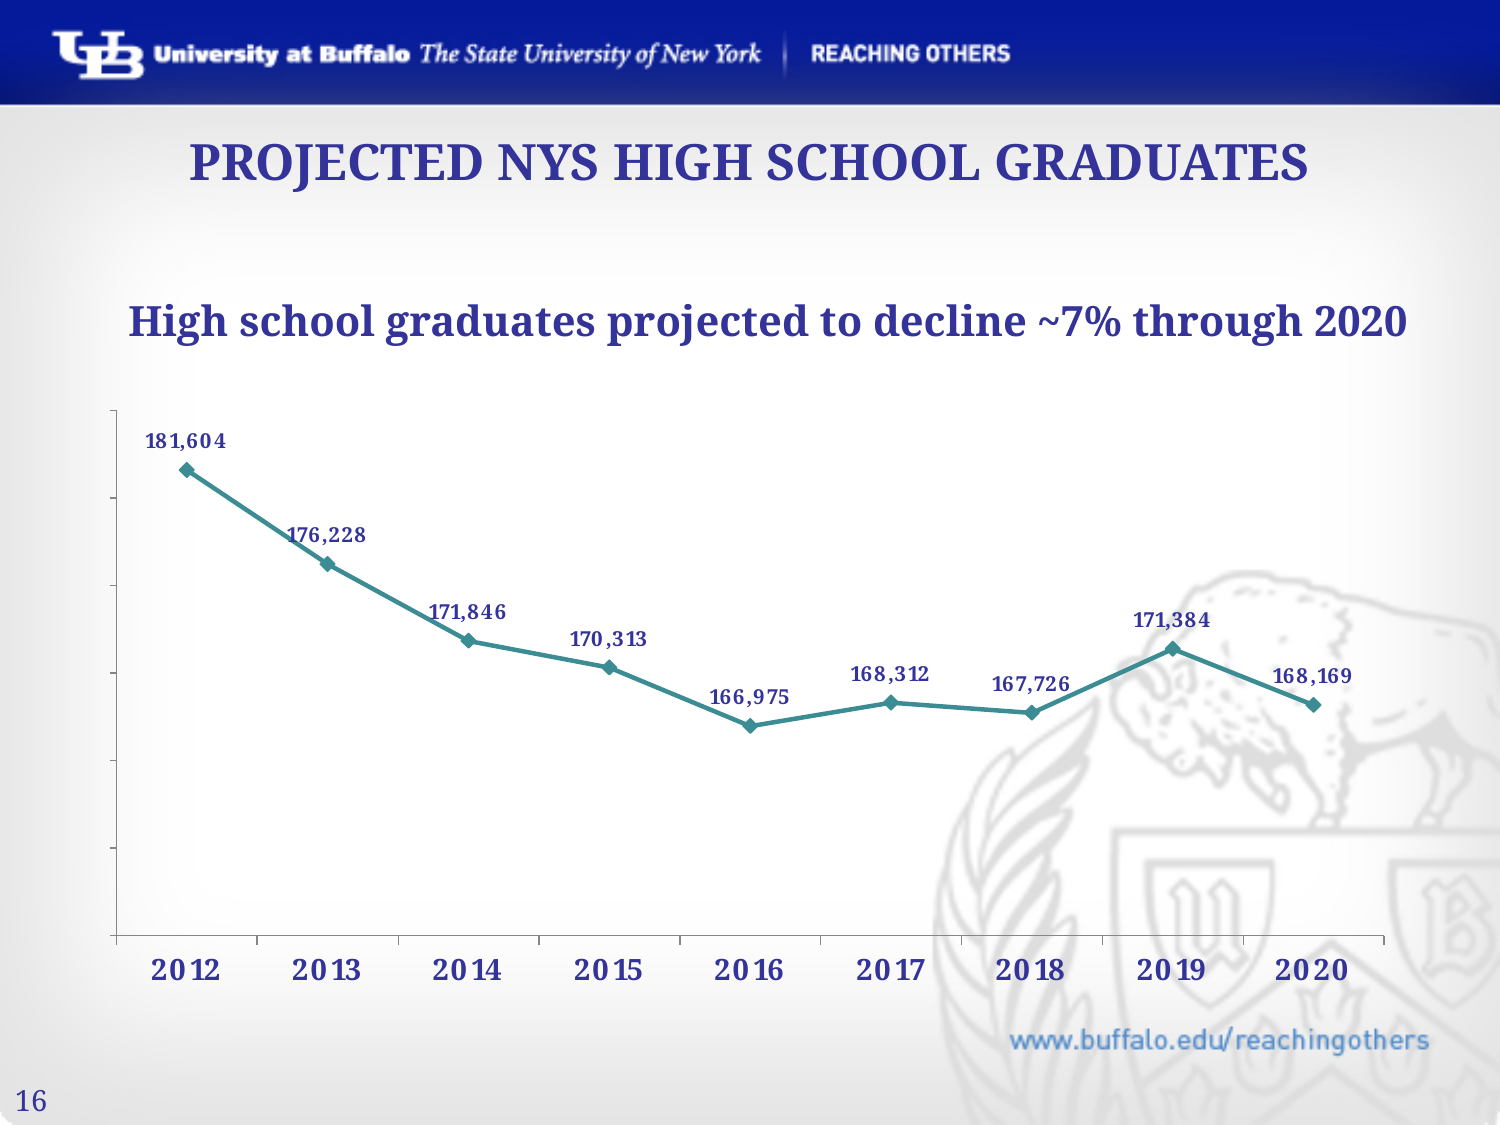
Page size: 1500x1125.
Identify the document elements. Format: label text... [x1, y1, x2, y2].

picture [0, 0, 1500, 1125]
text_box PROJECTED NYS HIGH SCHOOL GRADUATES [37, 137, 1463, 198]
text_box High school graduates projected to decline ~7% through 2020 [113, 287, 1423, 353]
